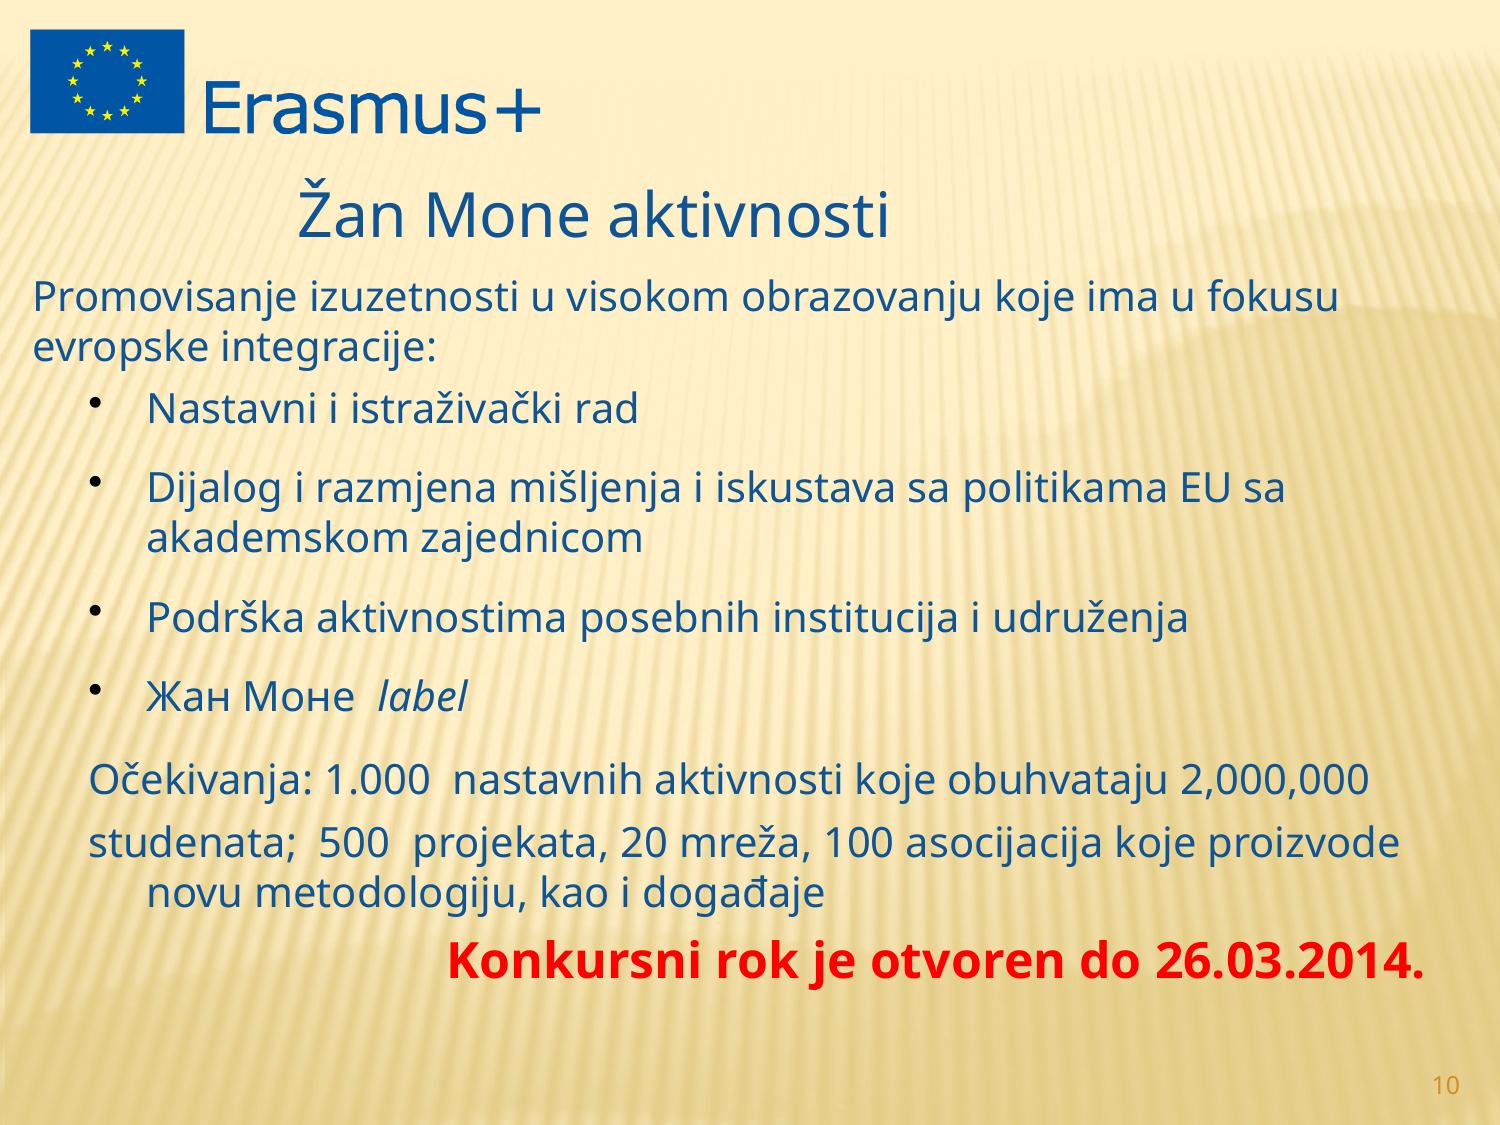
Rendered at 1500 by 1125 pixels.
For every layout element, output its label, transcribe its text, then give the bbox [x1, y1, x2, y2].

text_box Promovisanje izuzetnosti u visokom obrazovanju koje ima u fokusu evropske integracije: [17, 262, 1412, 393]
slide_number 10 [1350, 1062, 1475, 1103]
text_box Žan Mone aktivnosti [0, 174, 1208, 250]
picture [0, 0, 570, 163]
text_box Nastavni i istraživački rad Dijalog i razmjena mišljenja i iskustava sa politikama EU sa akademskom zajednicom Podrška aktivnostima posebnih institucija i udruženja Жан Моне label Оčekivanja: 1.000 nastavnih aktivnosti koje obuhvataju 2,000,000 studenata; 500 projekata, 20 mreža, 100 asocijacija koje proizvode novu metodologiju, kao i događaje Konkursni rok je otvoren do 26.03.2014. [0, 374, 1500, 1025]
